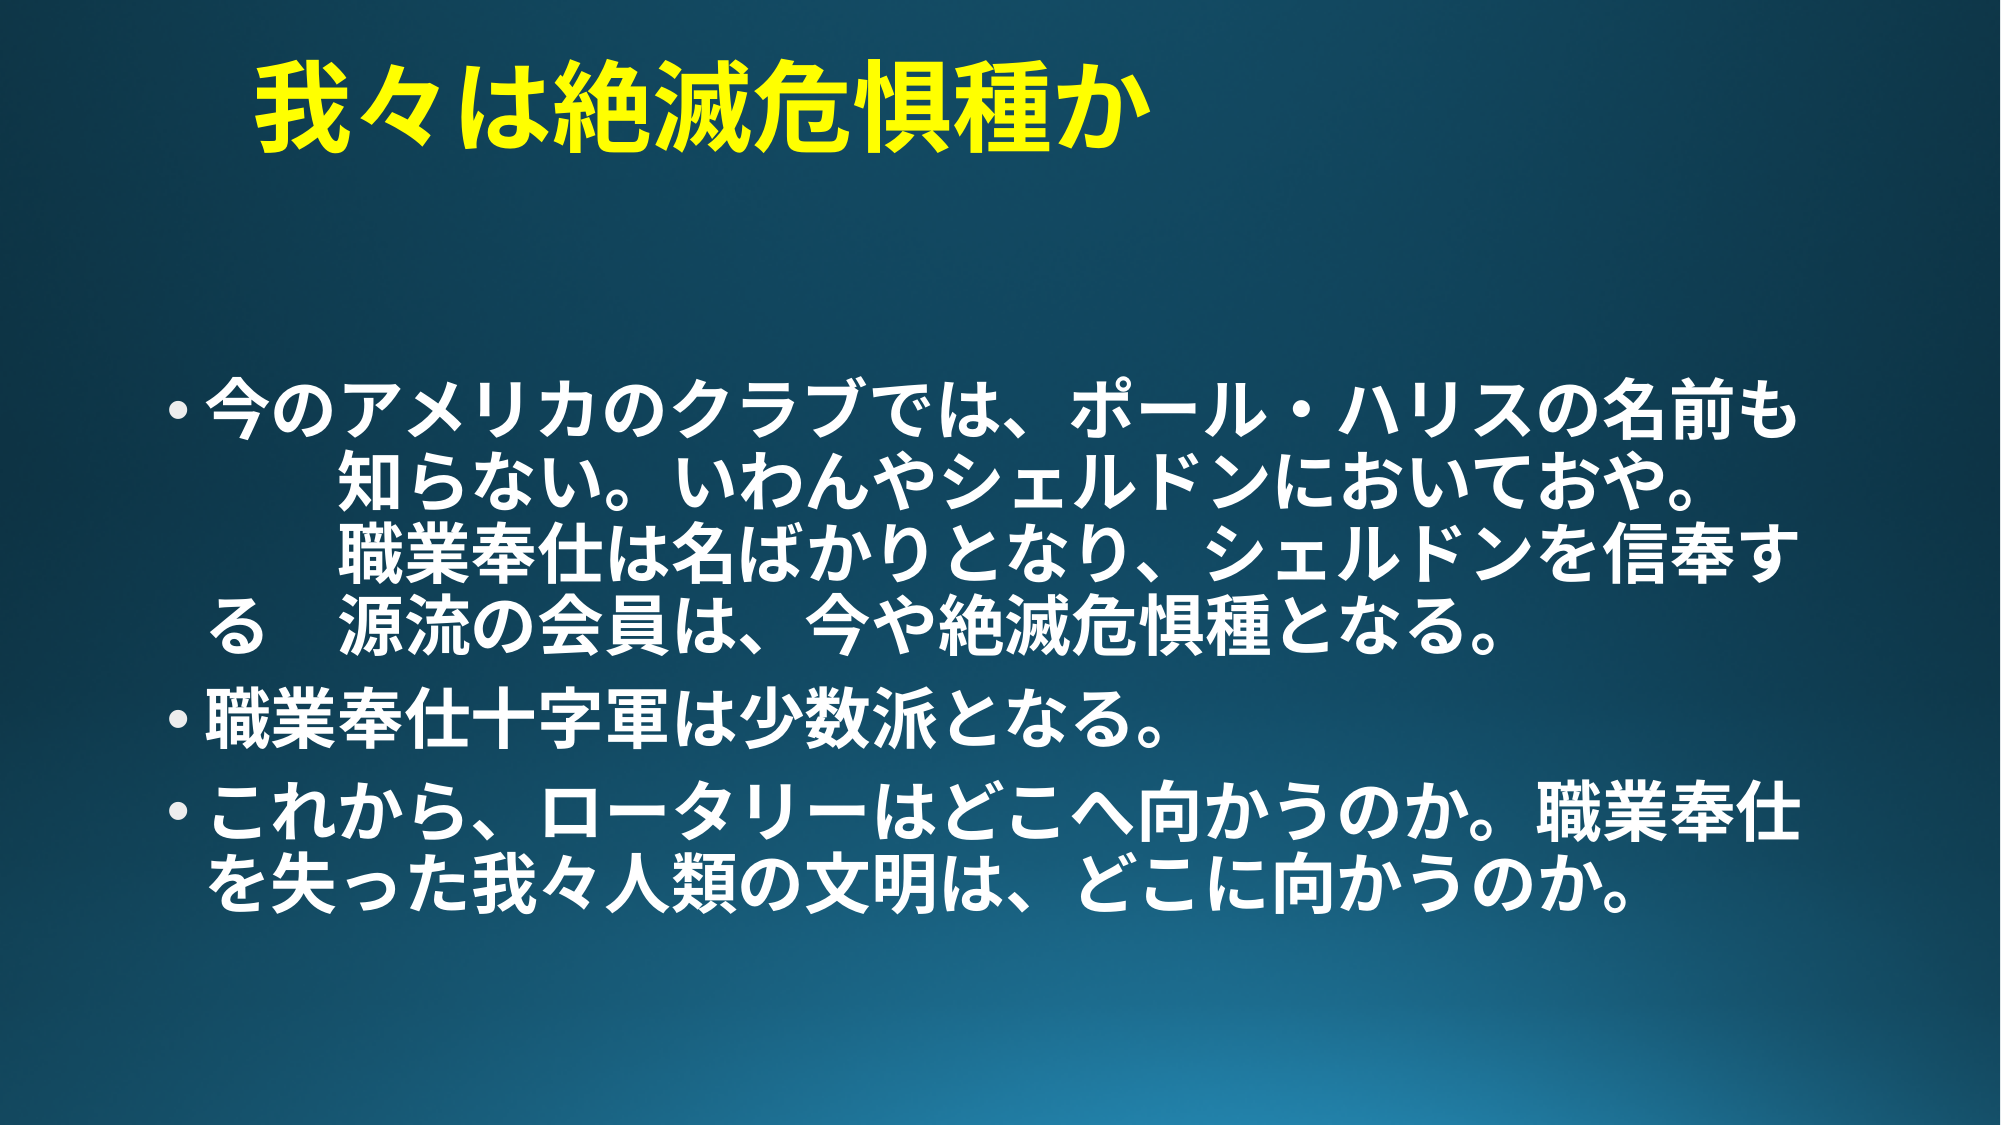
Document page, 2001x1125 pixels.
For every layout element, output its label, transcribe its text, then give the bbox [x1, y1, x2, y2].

title 我々は絶滅危惧種か [137, 87, 1863, 354]
picture [0, 0, 2001, 1125]
list 今のアメリカのクラブでは、ポール・ハリスの名前も 知らない。いわんやシェルドンにおいておや。 職業奉仕は名ばかりとなり、シェルドンを信奉する 源流の会員は、今や絶滅危惧種となる。 職業奉仕十字軍は少数派となる。 これから、ロータリーはどこへ向かうのか。職業奉仕を失った我々人類の文明は、どこに向かうのか。 [151, 369, 1863, 1014]
